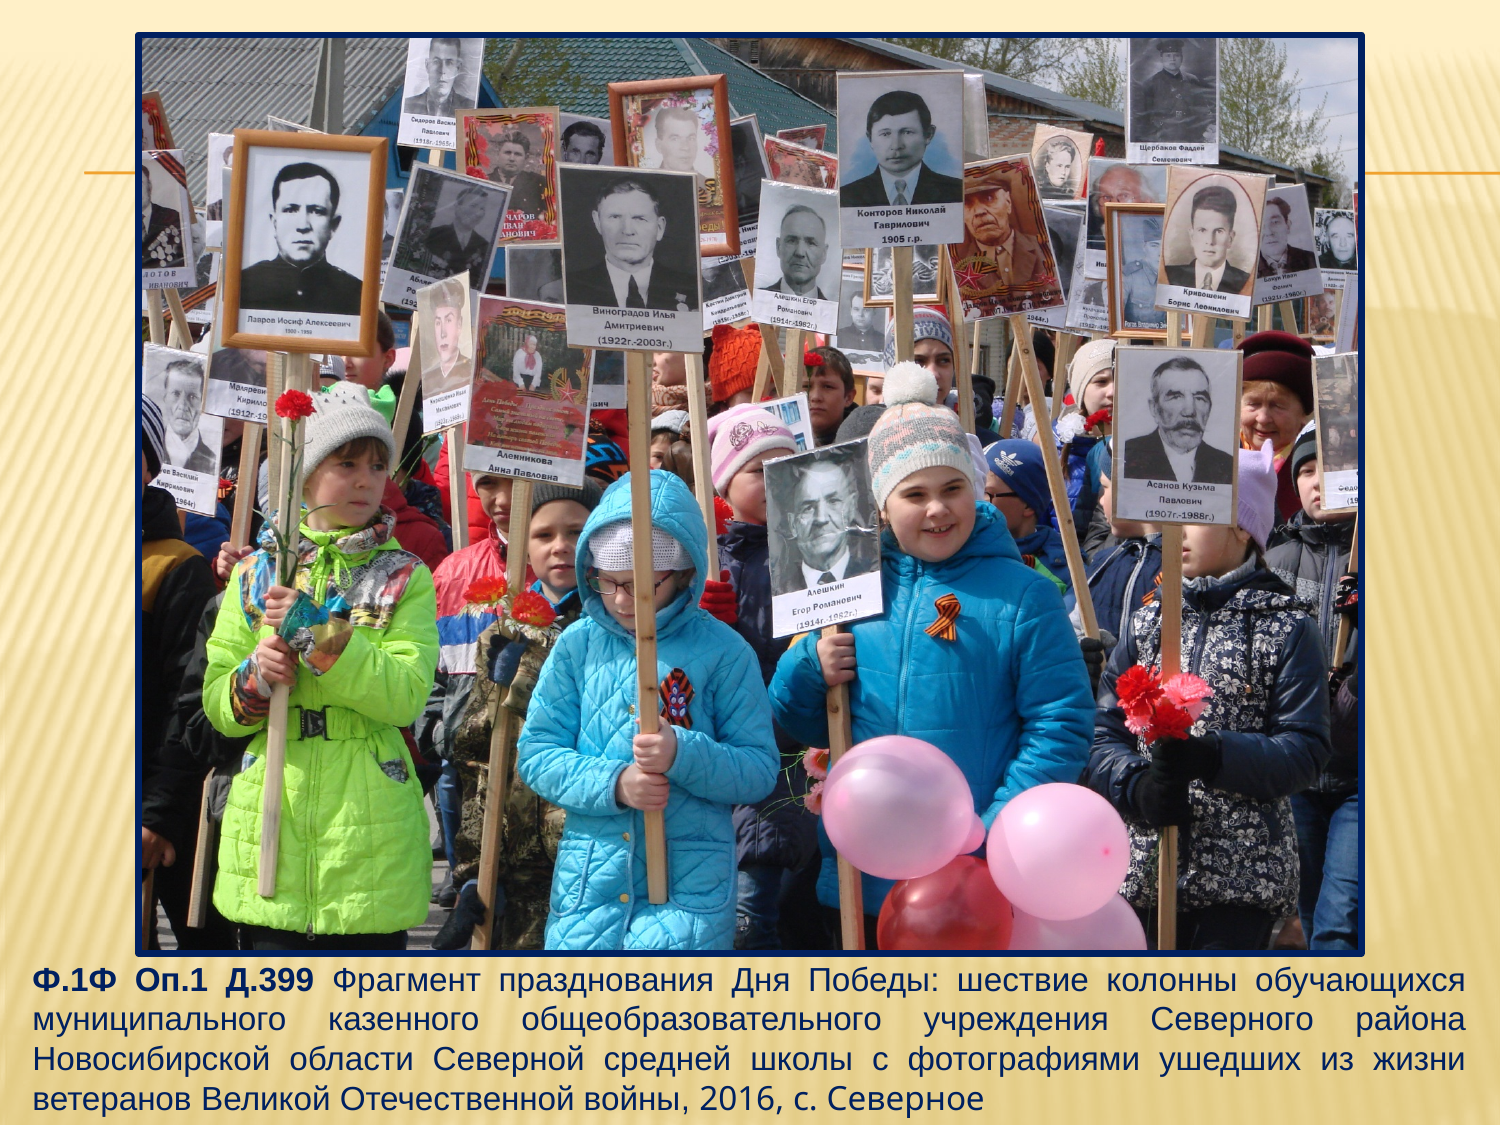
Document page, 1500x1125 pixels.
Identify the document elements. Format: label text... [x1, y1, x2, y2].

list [141, 37, 1359, 951]
text_box Ф.1Ф Оп.1 Д.399 Фрагмент празднования Дня Победы: шествие колонны обучающихся муниципального казенного общеобразовательного учреждения Северного района Новосибирской области Северной средней школы с фотографиями ушедших из жизни ветеранов Великой Отечественной войны, 2016, с. Северное [17, 950, 1483, 1125]
